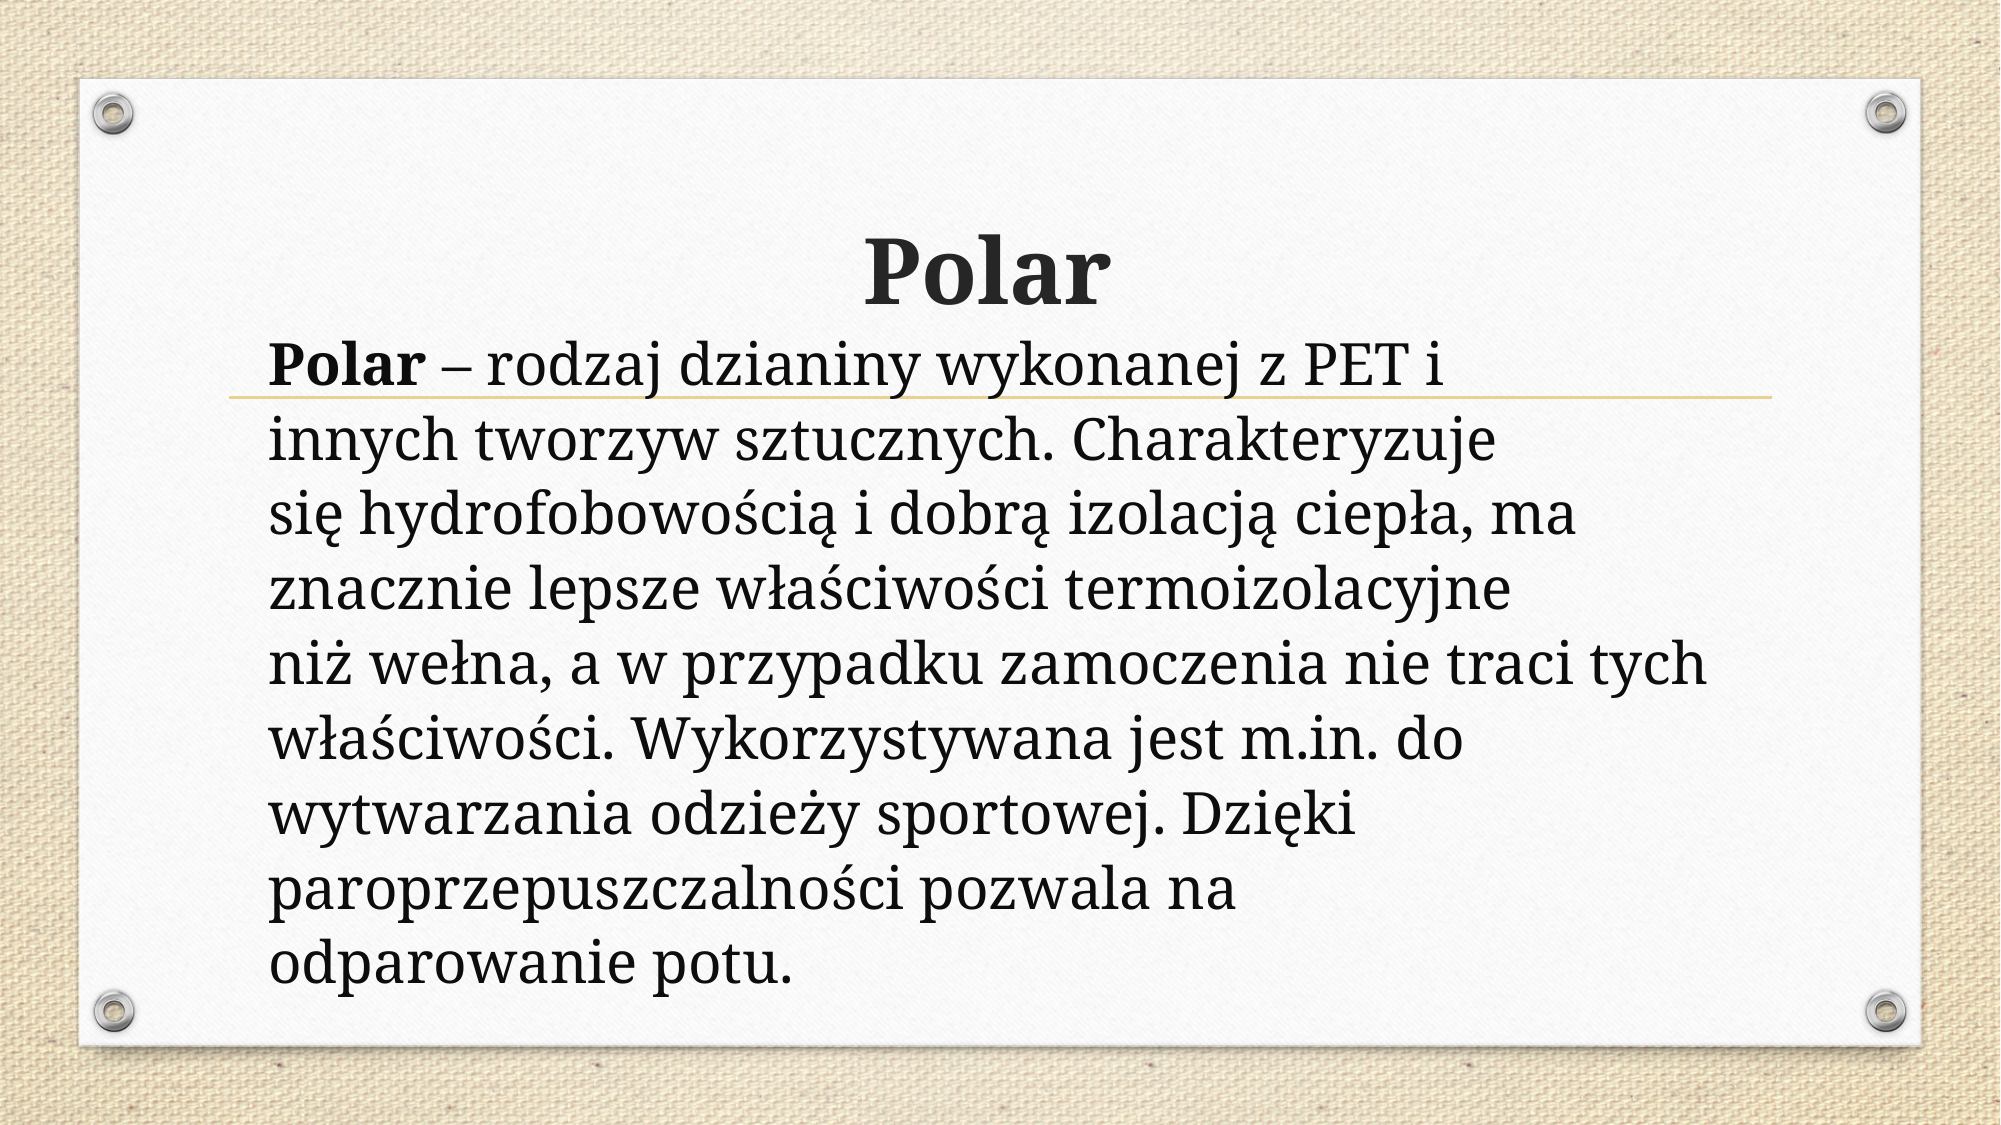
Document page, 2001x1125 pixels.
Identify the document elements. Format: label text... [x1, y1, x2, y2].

picture [0, 0, 2001, 1125]
text_box Polar – rodzaj dzianiny wykonanej z PET i innych tworzyw sztucznych. Charakteryzuje się hydrofobowością i dobrą izolacją ciepła, ma znacznie lepsze właściwości termoizolacyjne niż wełna, a w przypadku zamoczenia nie traci tych właściwości. Wykorzystywana jest m.in. do wytwarzania odzieży sportowej. Dzięki paroprzepuszczalności pozwala na odparowanie potu. [253, 314, 1767, 1003]
title Polar [212, 161, 1788, 375]
